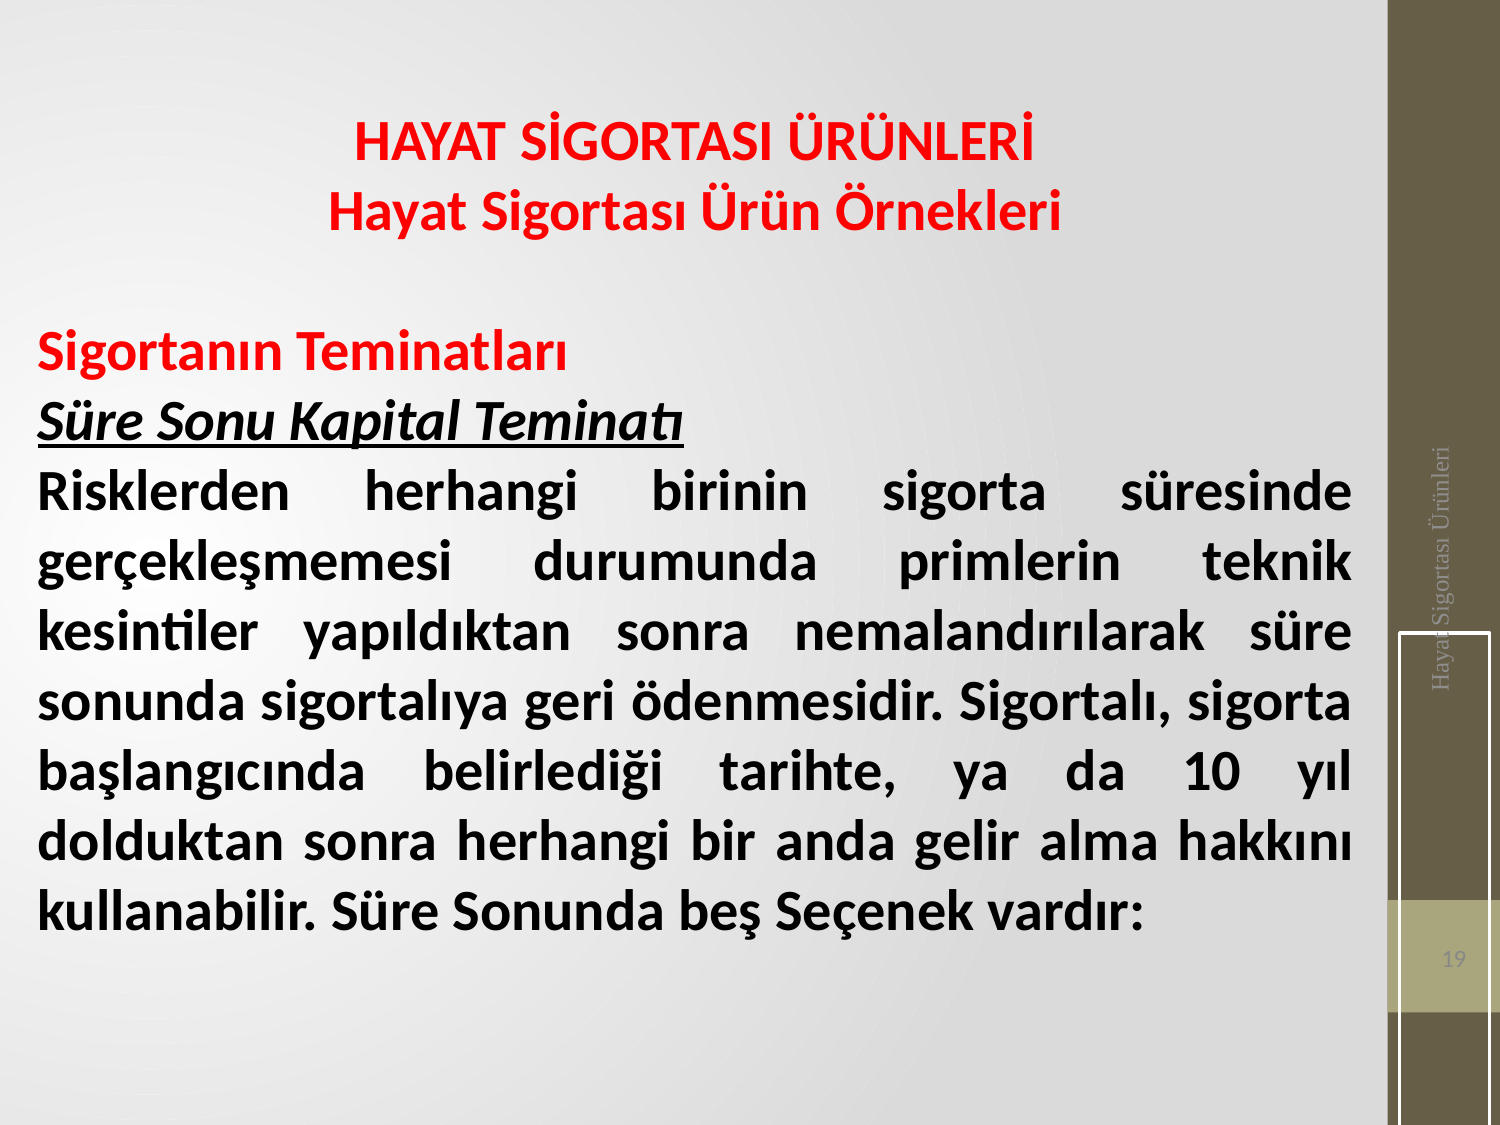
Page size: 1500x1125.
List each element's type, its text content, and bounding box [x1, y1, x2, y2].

footer Hayat Sigortası Ürünleri [1408, 250, 1469, 889]
text_box HAYAT SİGORTASI ÜRÜNLERİ Hayat Sigortası Ürün Örnekleri Sigortanın Teminatları Süre Sonu Kapital Teminatı Risklerden herhangi birinin sigorta süresinde gerçekleşmemesi durumunda primlerin teknik kesintiler yapıldıktan sonra nemalandırılarak süre sonunda sigortalıya geri ödenmesidir. Sigortalı, sigorta başlangıcında belirlediği tarihte, ya da 10 yıl dolduktan sonra herhangi bir anda gelir alma hakkını kullanabilir. Süre Sonunda beş Seçenek vardır: [37, 99, 1354, 1013]
slide_number 19 [1398, 631, 1491, 1125]
